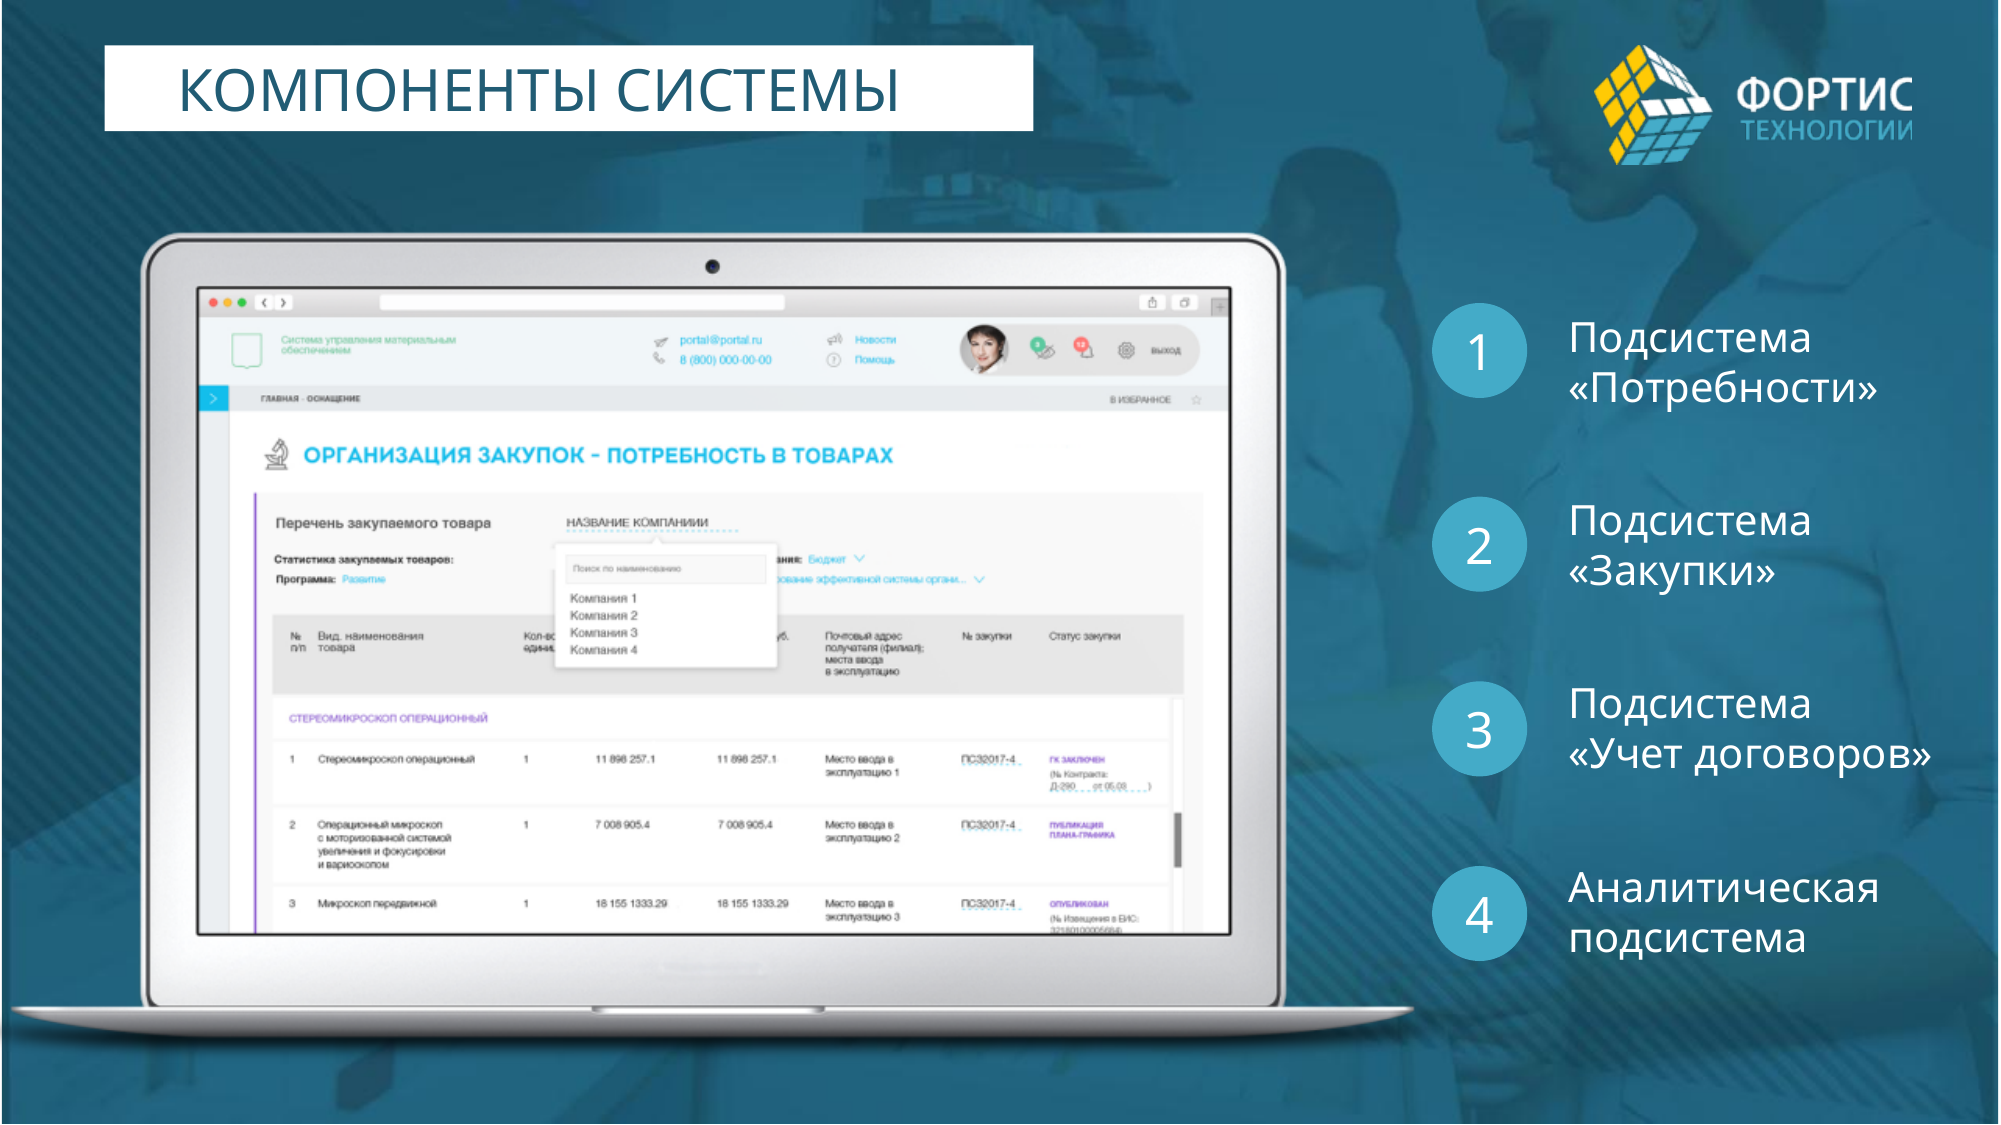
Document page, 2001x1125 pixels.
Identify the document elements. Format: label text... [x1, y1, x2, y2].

text_box Подсистема «Потребности» Подсистема «Закупки» Подсистема «Учет договоров» Аналитическая подсистема [1649, 303, 2000, 975]
picture [0, 0, 1999, 1125]
